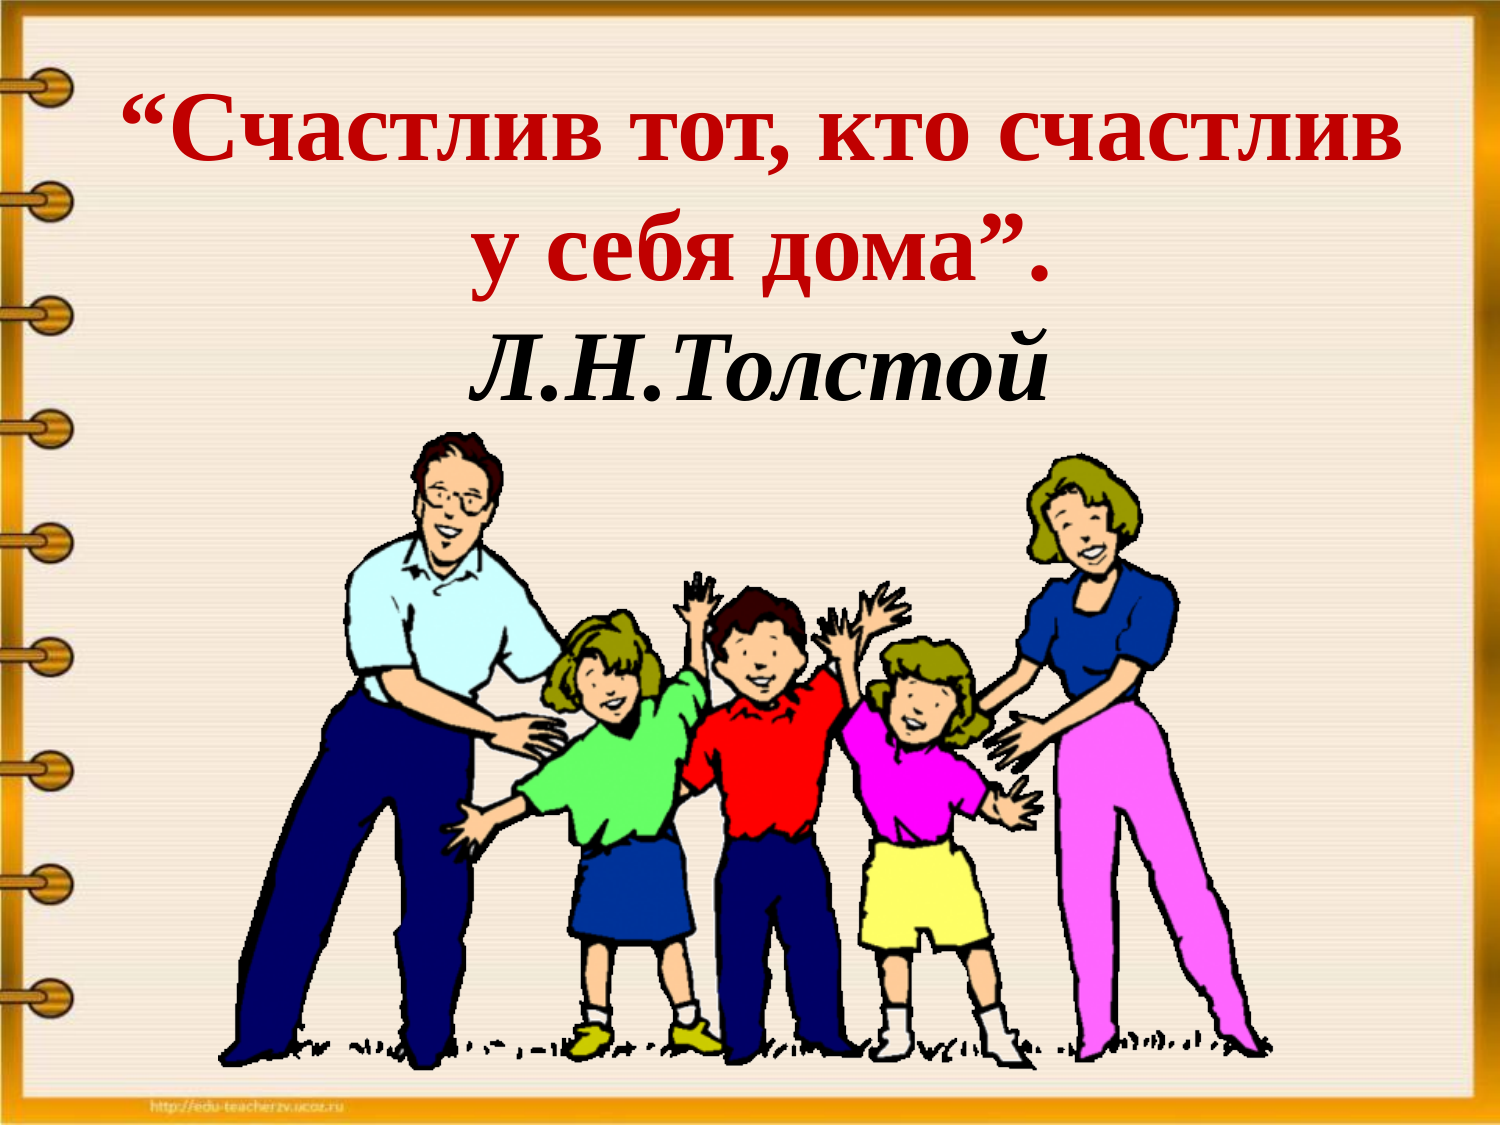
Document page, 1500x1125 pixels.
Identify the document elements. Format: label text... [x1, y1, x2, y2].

text_box “Счастлив тот, кто счастлив у себя дома”. Л.Н.Толстой [88, 53, 1436, 429]
picture [0, 0, 1500, 1125]
